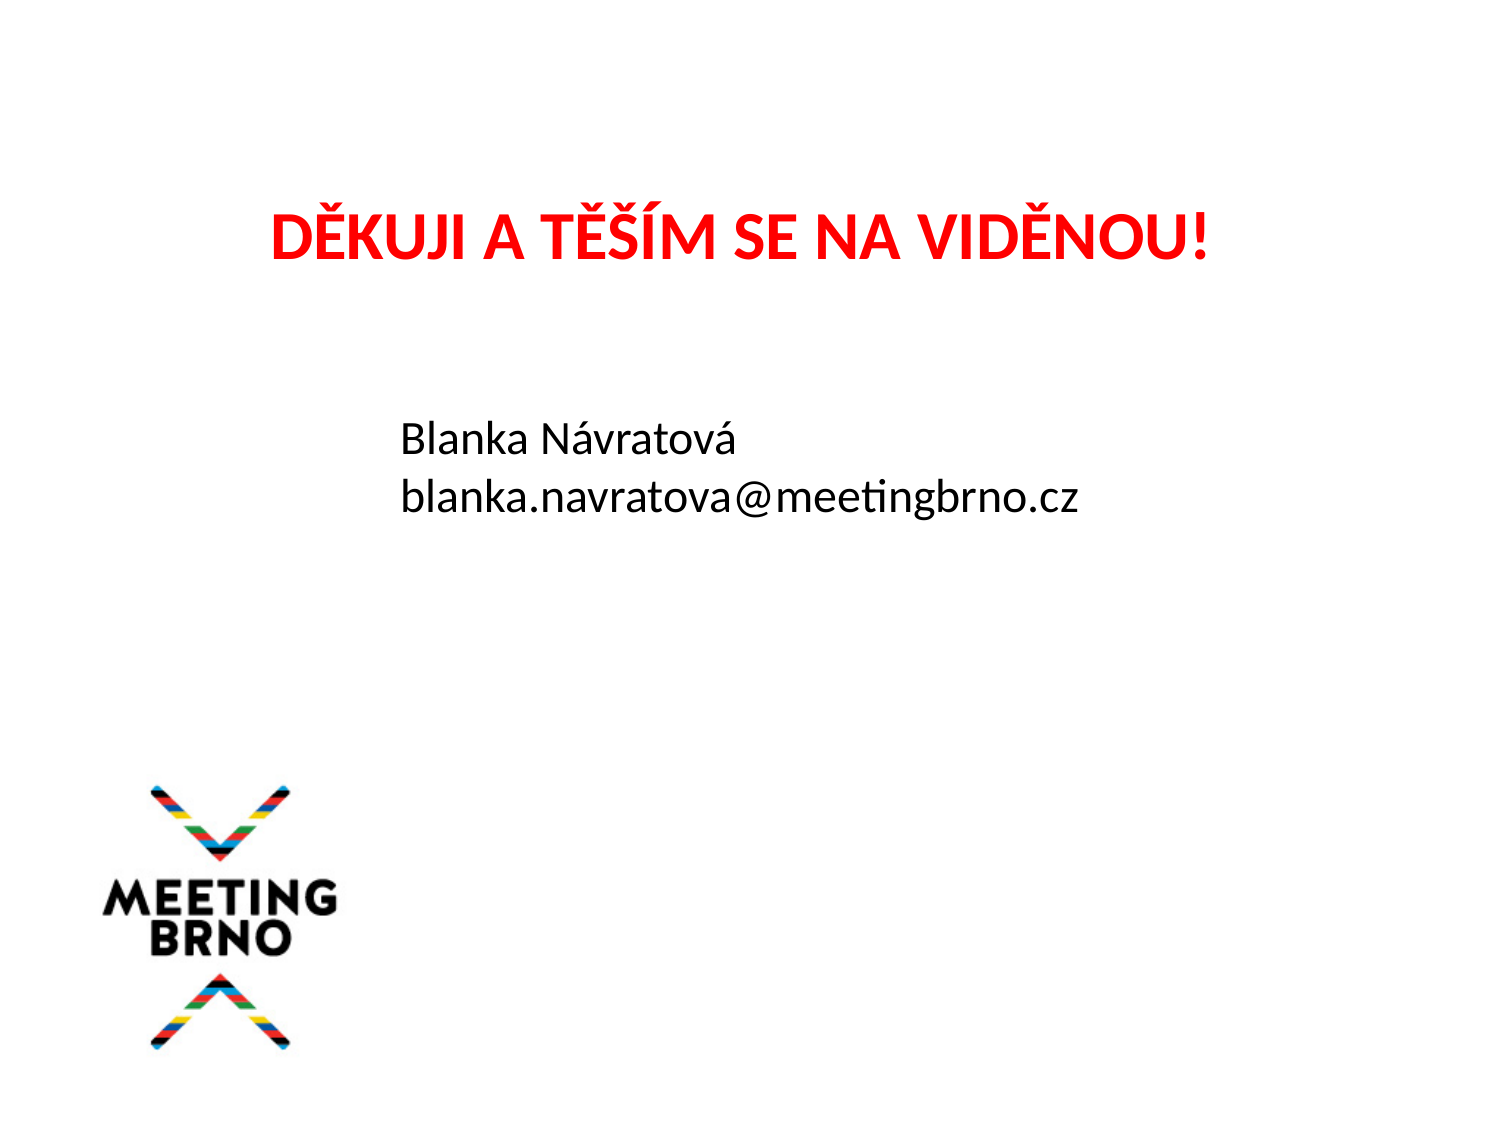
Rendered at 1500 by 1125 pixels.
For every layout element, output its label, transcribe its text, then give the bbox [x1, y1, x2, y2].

picture [52, 751, 386, 1085]
text_box Blanka Návratová blanka.navratova@meetingbrno.cz [385, 399, 1115, 530]
text_box DĚKUJI A TĚŠÍM SE NA VIDĚNOU! [254, 183, 1279, 281]
